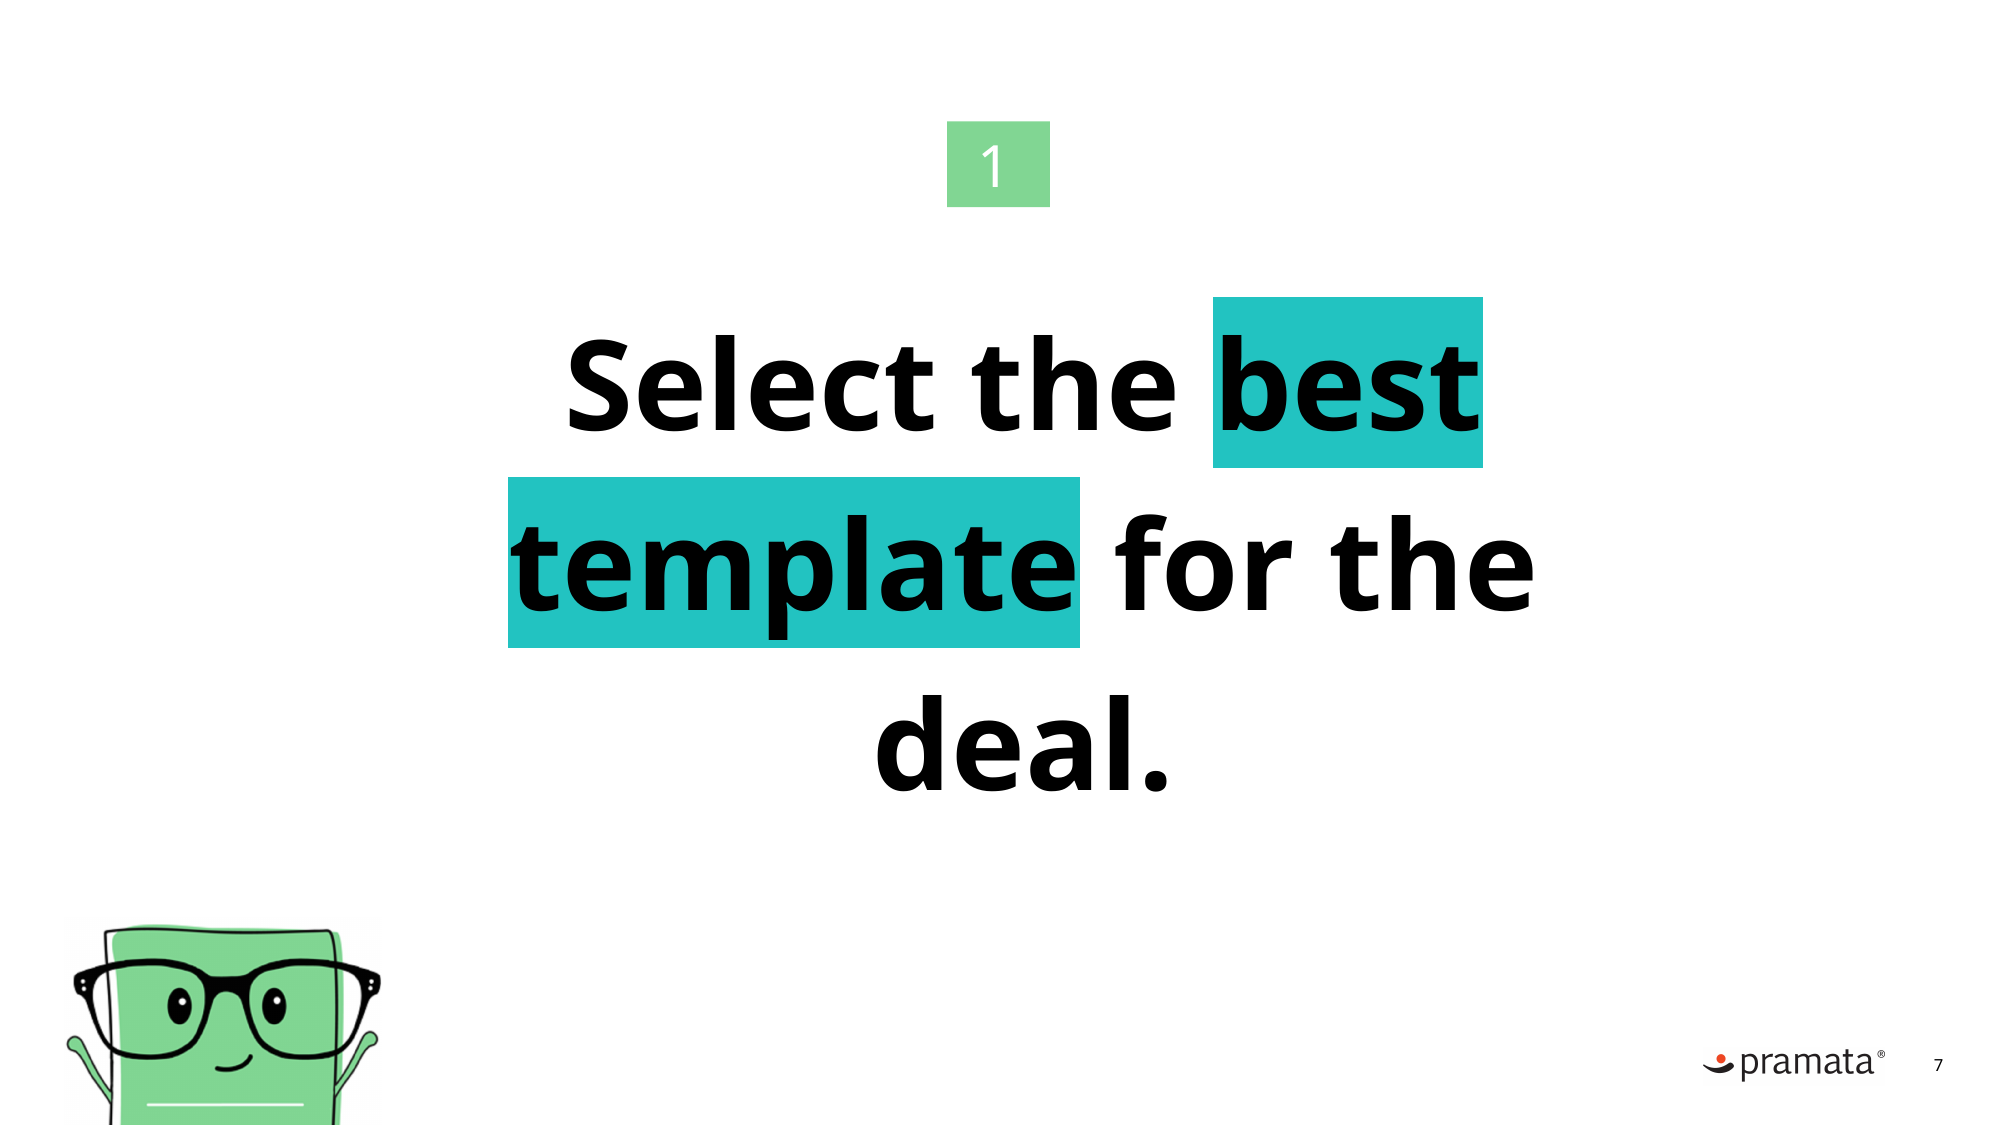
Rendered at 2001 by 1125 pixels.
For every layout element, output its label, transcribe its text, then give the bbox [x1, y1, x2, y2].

picture [64, 917, 382, 1125]
list Select the best template for the deal. [371, 268, 1676, 918]
text_box 1 [963, 121, 1085, 207]
slide_number 7 [1841, 1036, 1959, 1097]
text_box [946, 120, 1051, 208]
picture [1703, 1047, 1885, 1086]
